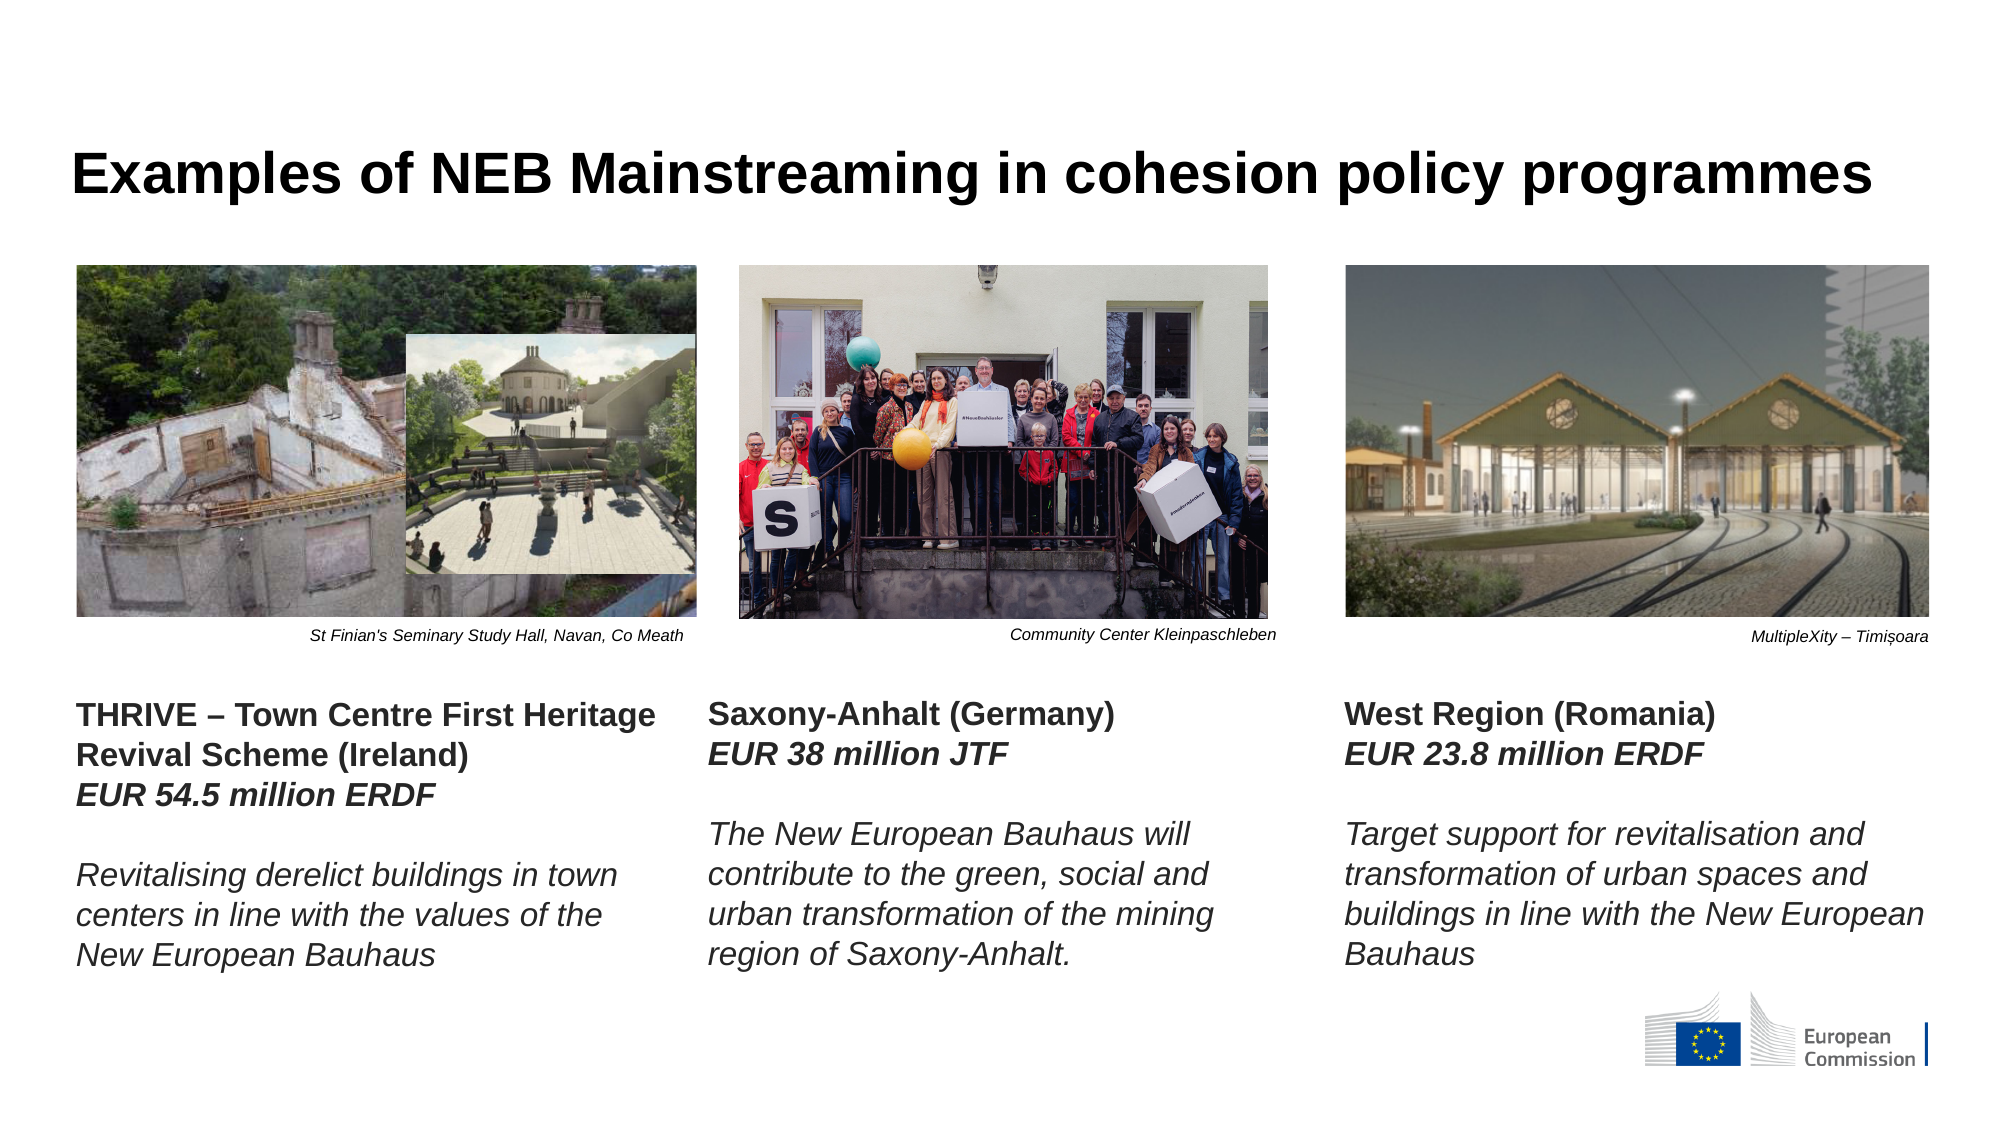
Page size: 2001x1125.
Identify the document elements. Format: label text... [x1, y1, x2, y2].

text_box St Finian's Seminary Study Hall, Navan, Co Meath [295, 621, 700, 652]
text_box THRIVE – Town Centre First Heritage Revival Scheme (Ireland) EUR 54.5 million ERDF Revitalising derelict buildings in town centers in line with the values of the New European Bauhaus [59, 684, 683, 998]
text_box Saxony-Anhalt (Germany) EUR 38 million JTF The New European Bauhaus will contribute to the green, social and urban transformation of the mining region of Saxony-Anhalt. [691, 683, 1315, 999]
picture [1345, 265, 1930, 617]
text_box MultipleXity – Timișoara [1736, 618, 1944, 653]
text_box West Region (Romania) EUR 23.8 million ERDF Target support for revitalisation and transformation of urban spaces and buildings in line with the New European Bauhaus [1328, 683, 1947, 998]
text_box Community Center Kleinpaschleben [994, 616, 1297, 652]
picture [1645, 998, 1928, 1066]
text_box Examples of NEB Mainstreaming in cohesion policy programmes [56, 122, 1895, 213]
picture [76, 265, 697, 617]
picture [738, 265, 1268, 619]
